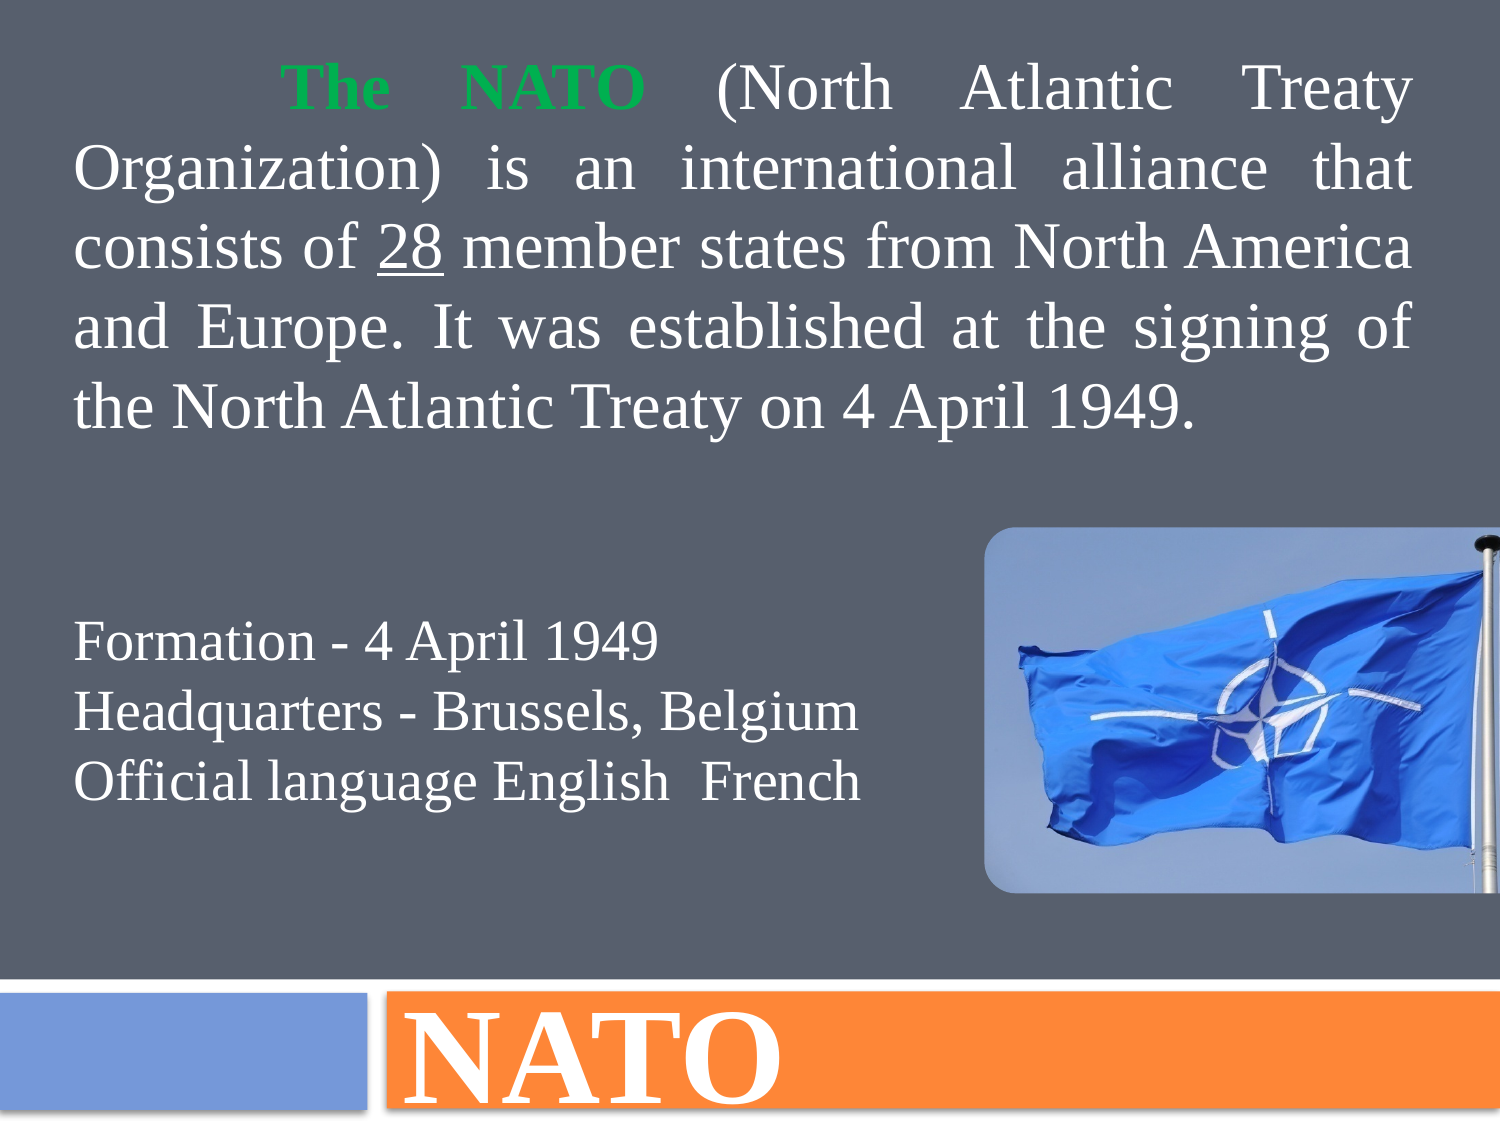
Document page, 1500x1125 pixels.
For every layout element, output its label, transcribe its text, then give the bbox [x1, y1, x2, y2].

text_box The NATO (North Atlantic Treaty Organization) is an international alliance that consists of 28 member states from North America and Europe. It was established at the signing of the North Atlantic Treaty on 4 April 1949. Formation - 4 April 1949 Headquarters - Brussels, Belgium Official language English French [58, 35, 1430, 890]
subtitle NATO [387, 992, 1488, 1106]
picture [984, 526, 1500, 894]
